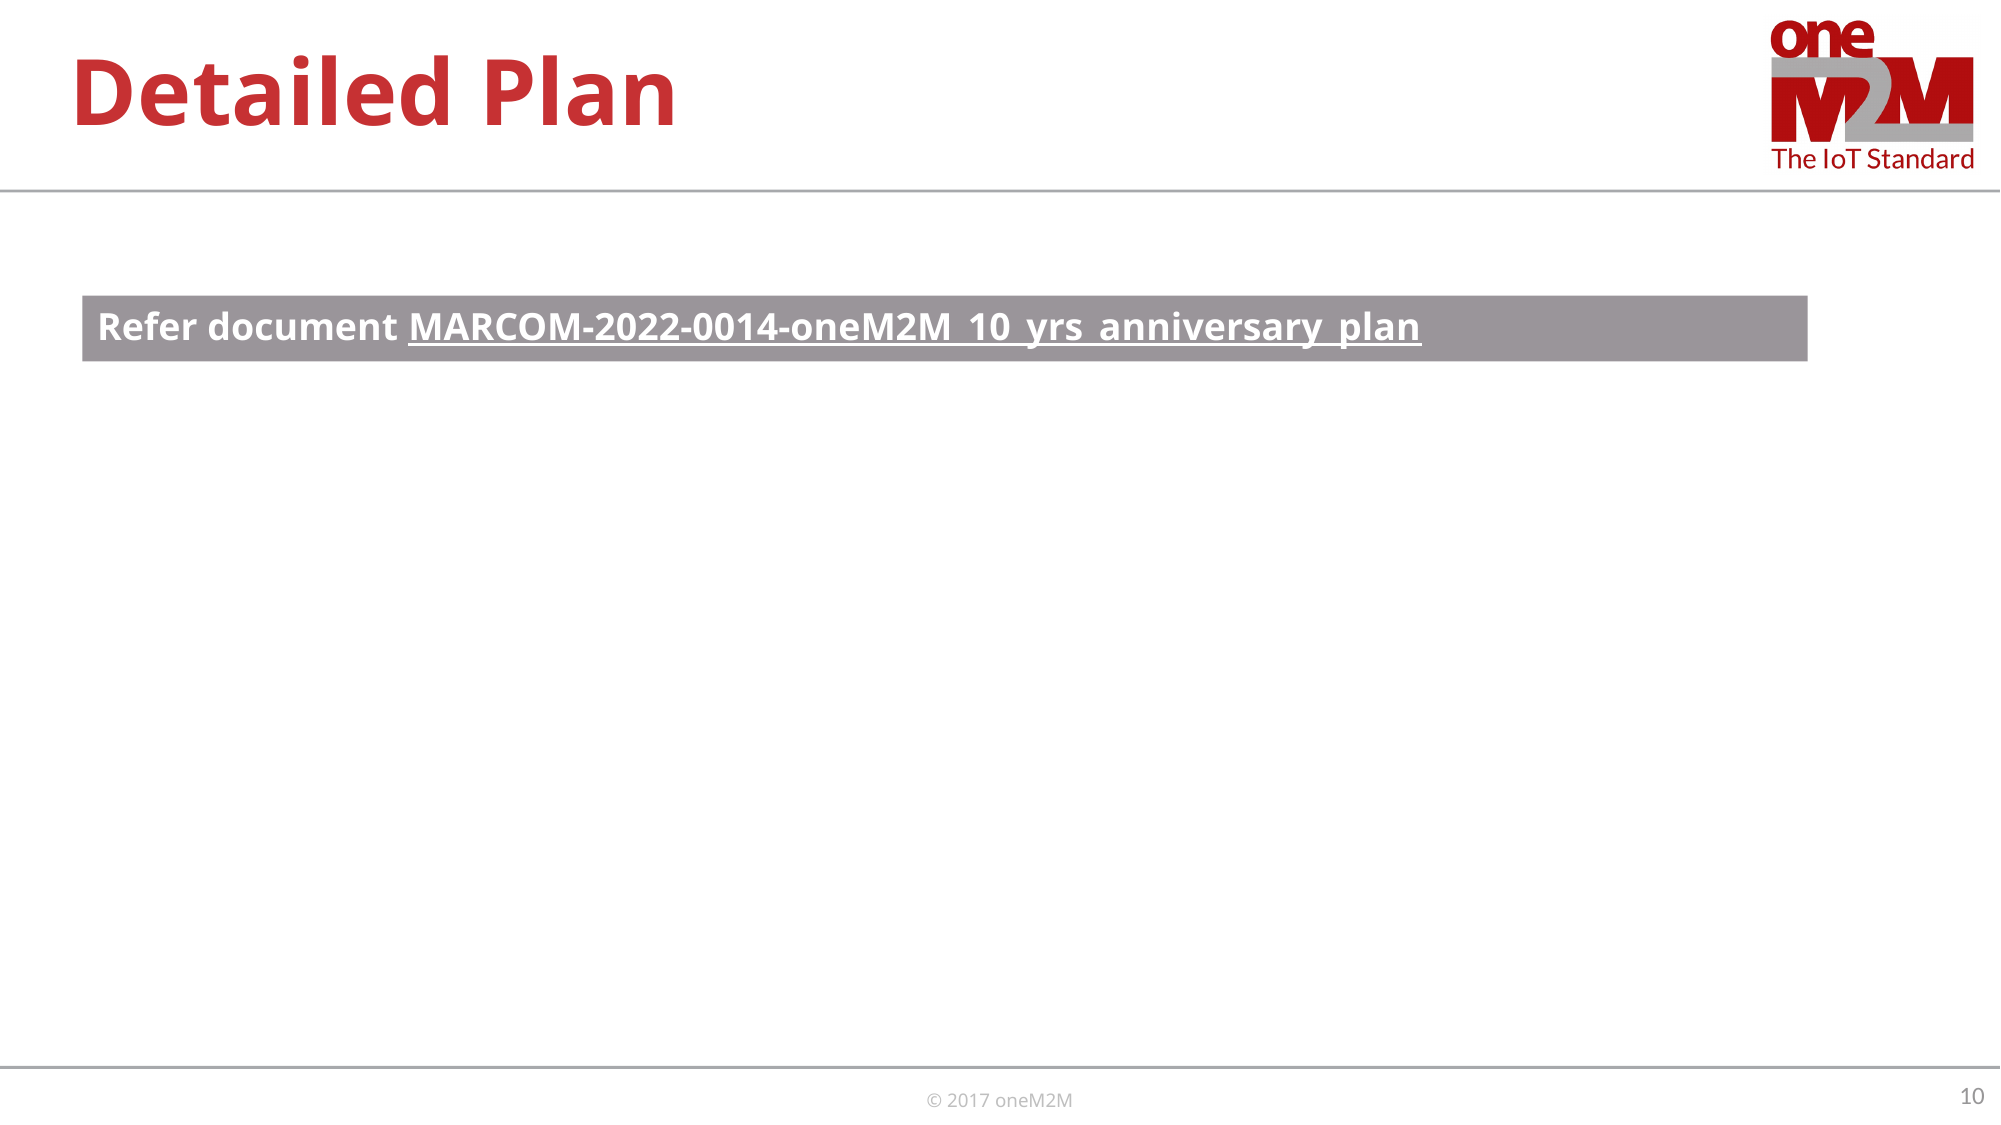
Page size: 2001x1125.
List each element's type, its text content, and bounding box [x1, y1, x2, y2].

title Detailed Plan [54, 0, 1469, 193]
slide_number 10 [1918, 1065, 2000, 1125]
picture [1763, 14, 1981, 175]
text_box Refer document MARCOM-2022-0014-oneM2M_10_yrs_anniversary_plan [82, 295, 1808, 362]
